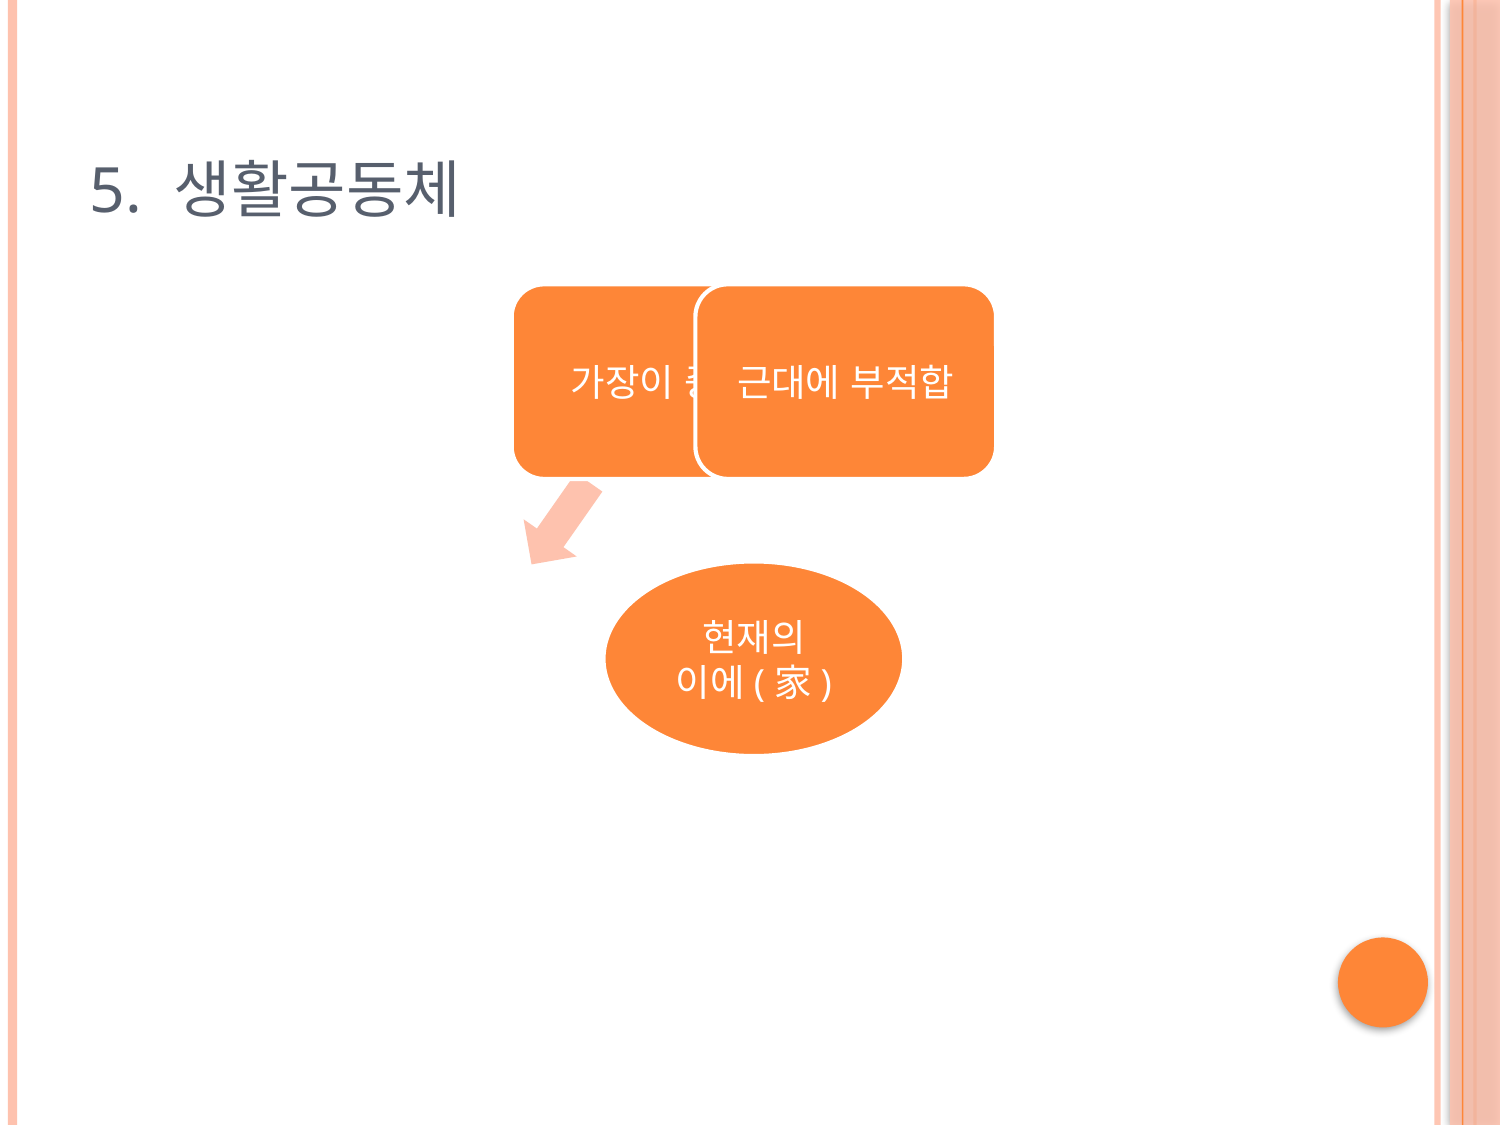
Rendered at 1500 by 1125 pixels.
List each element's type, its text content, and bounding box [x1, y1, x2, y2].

title 5. 생활공동체 [75, 45, 1300, 233]
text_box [151, 268, 1356, 1049]
